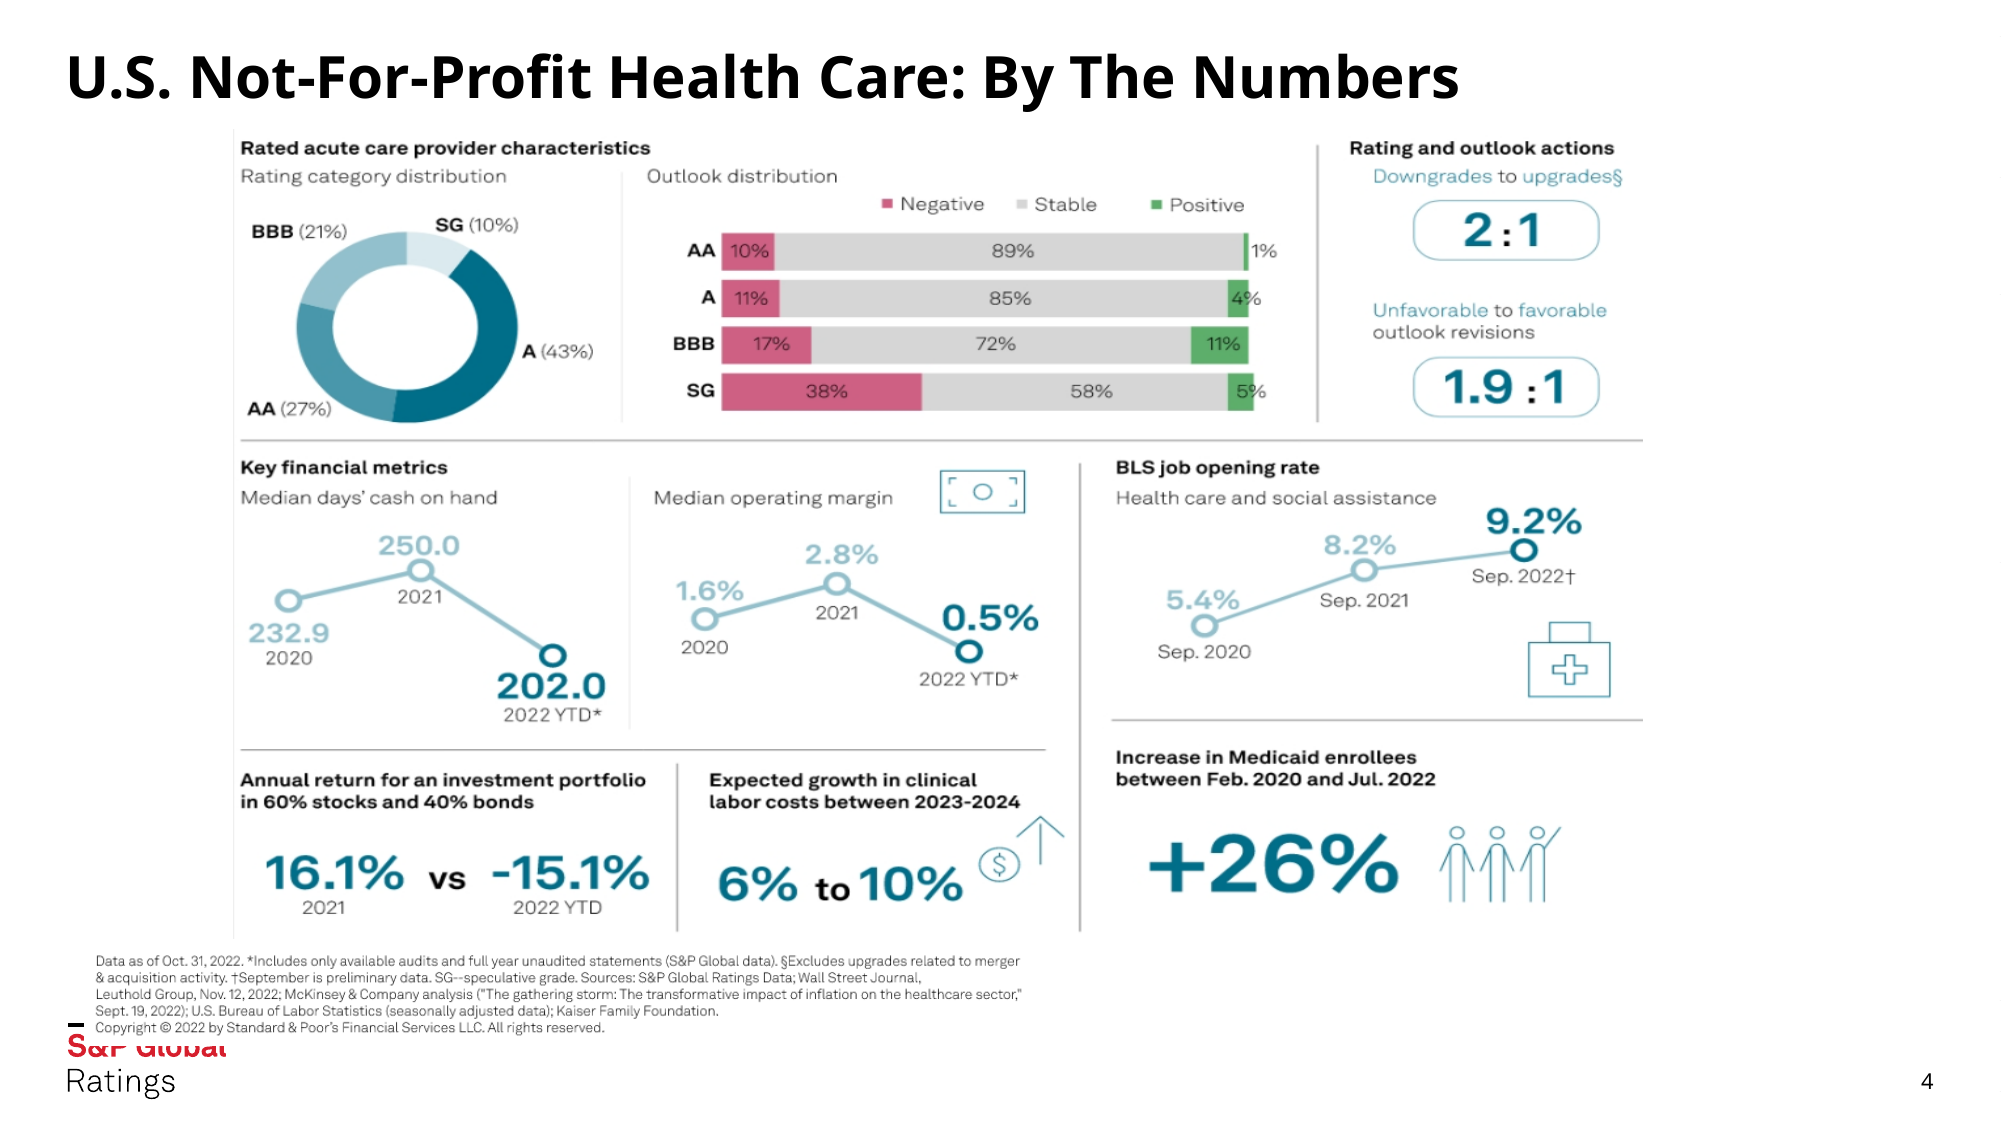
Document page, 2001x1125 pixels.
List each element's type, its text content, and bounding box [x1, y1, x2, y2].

picture [84, 129, 1643, 1046]
title U.S. Not-For-Profit Health Care: By The Numbers [65, 30, 1930, 200]
slide_number 4 [1839, 1036, 1934, 1098]
